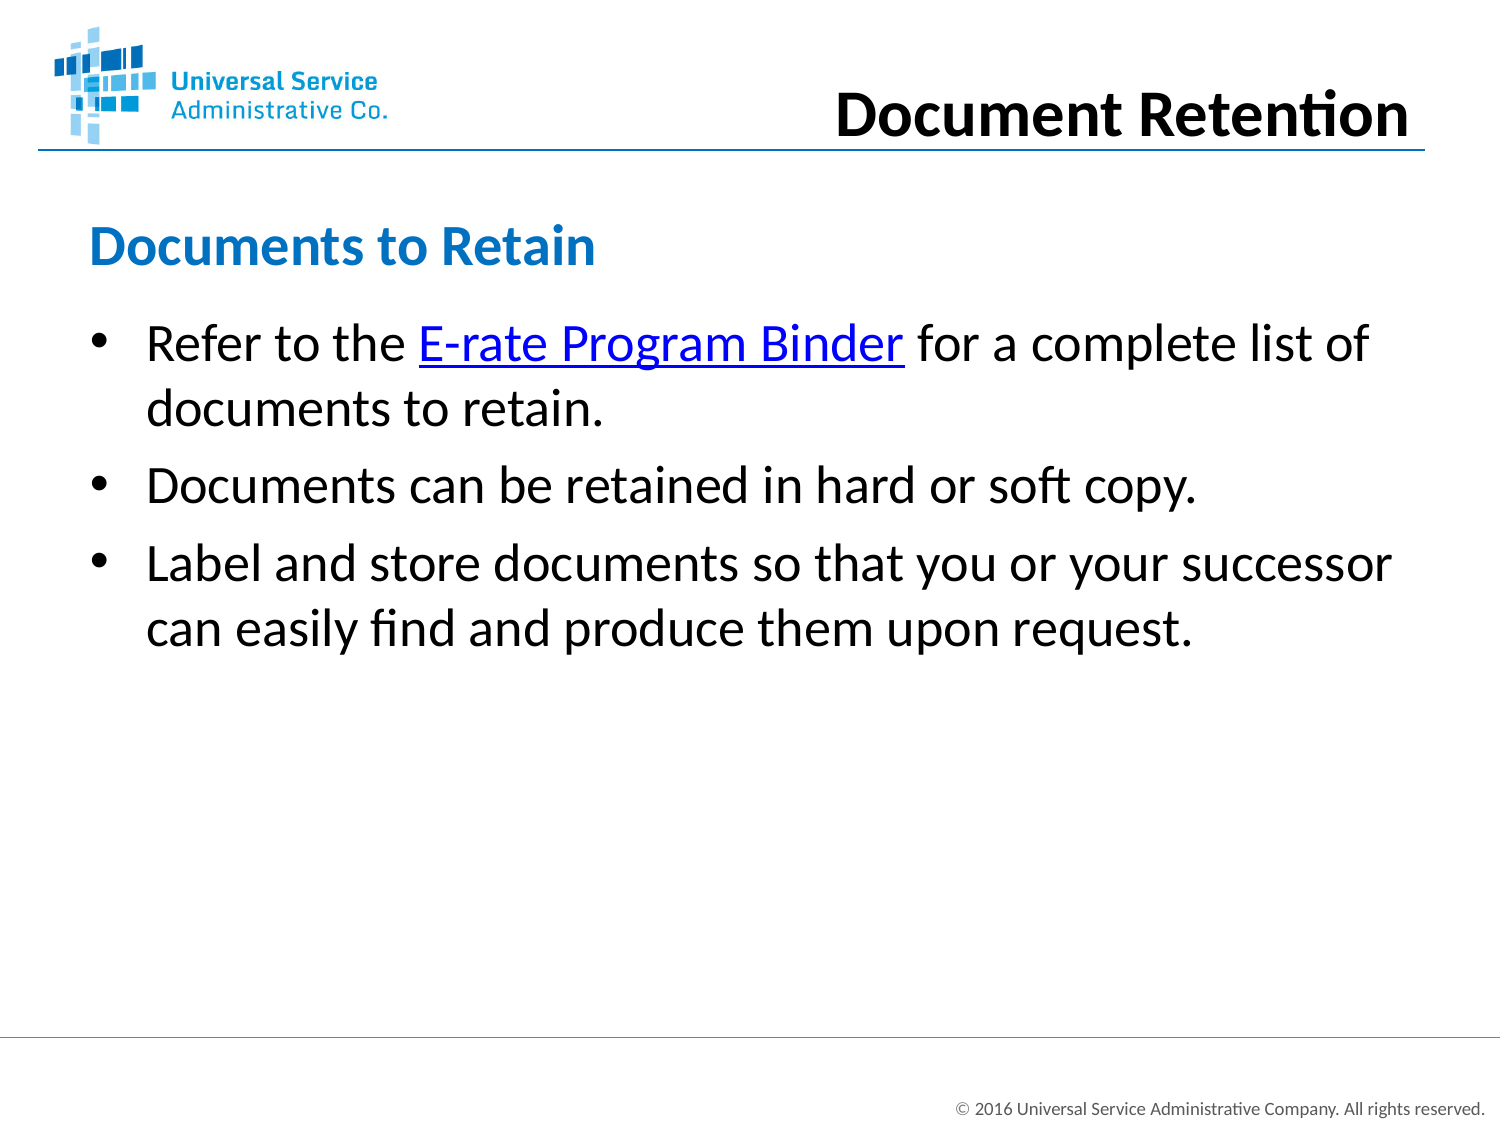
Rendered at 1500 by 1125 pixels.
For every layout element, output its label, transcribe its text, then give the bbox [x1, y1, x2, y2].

list Refer to the E-rate Program Binder for a complete list of documents to retain. Documents can be retained in hard or soft copy. Label and store documents so that you or your successor can easily find and produce them upon request. [75, 300, 1425, 1013]
list Document Retention [412, 62, 1425, 150]
title Documents to Retain [75, 200, 1425, 300]
picture [5, 16, 435, 158]
